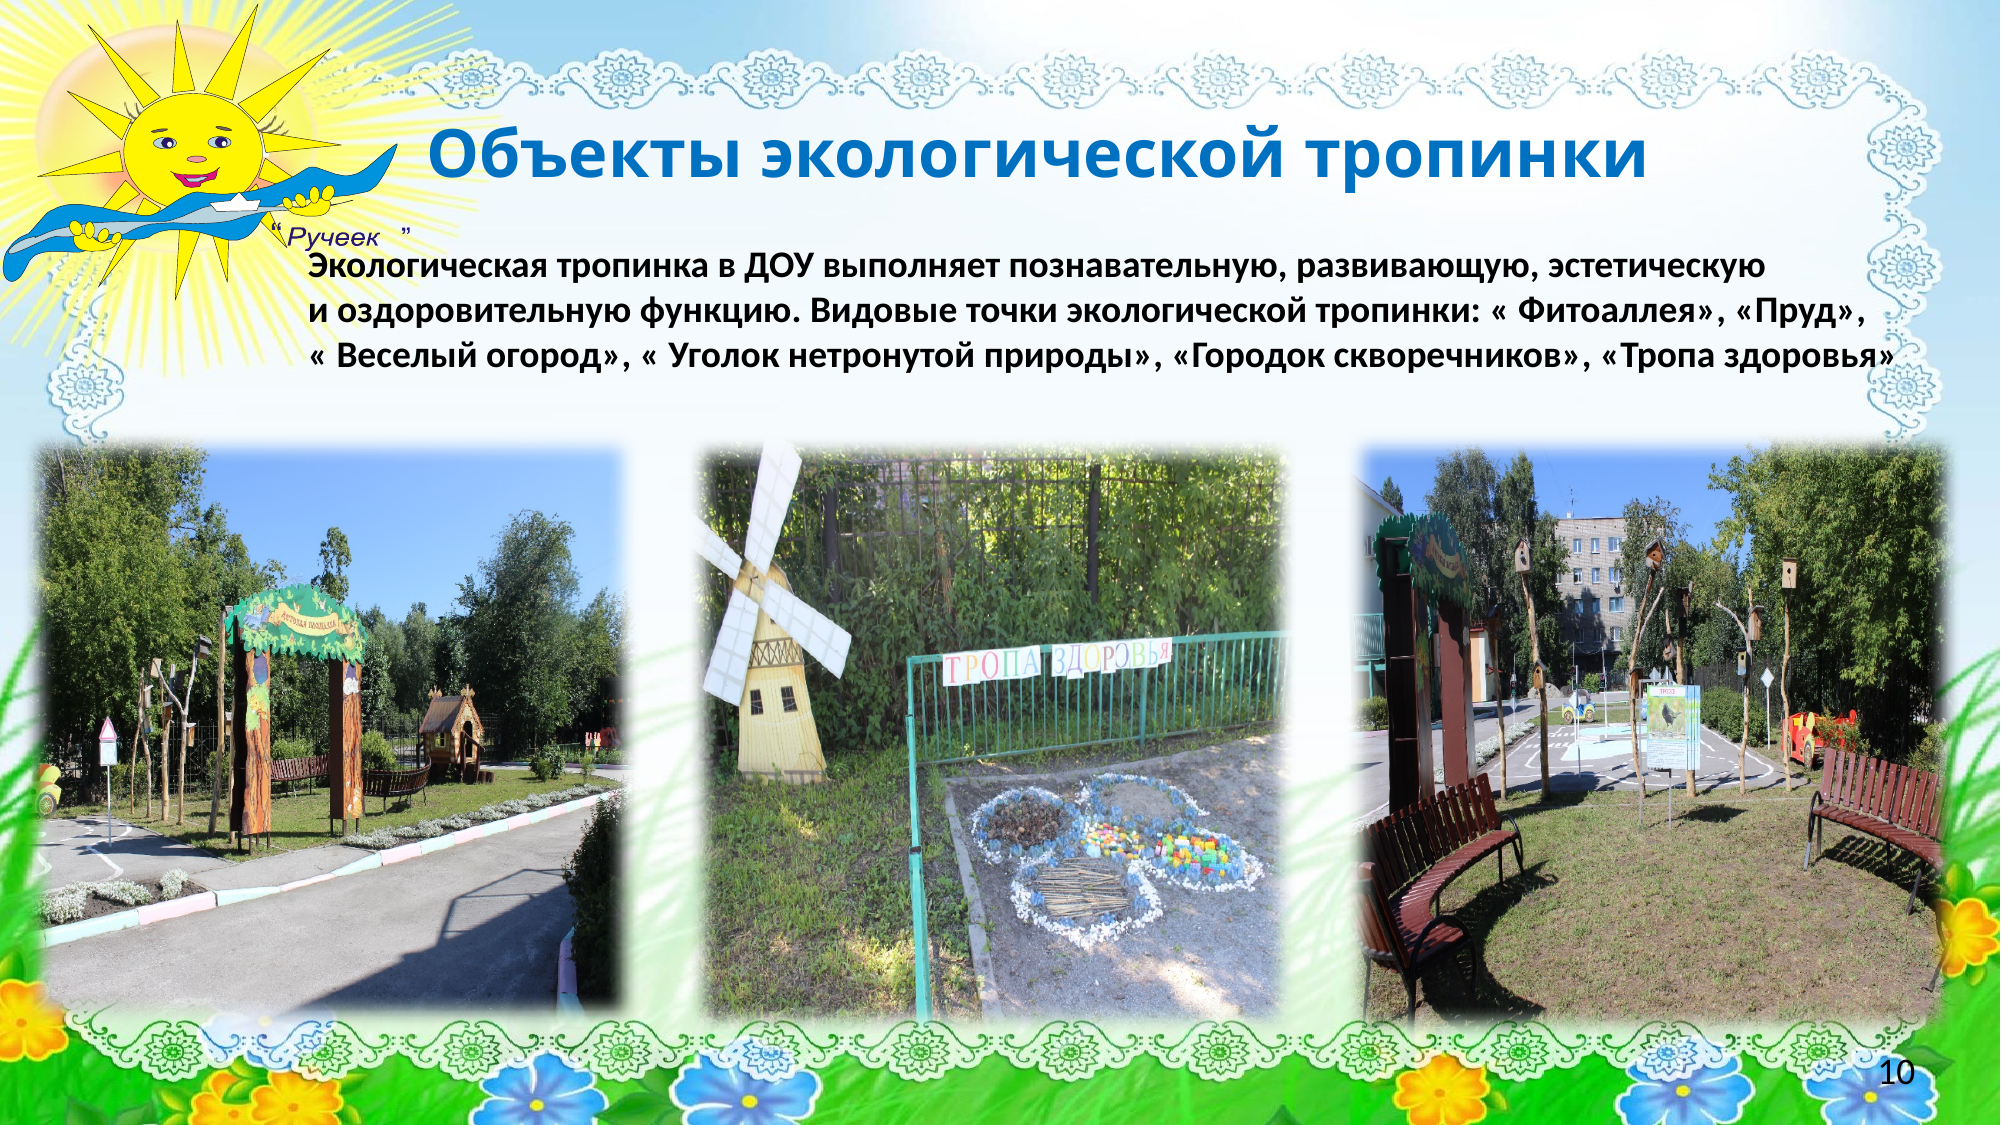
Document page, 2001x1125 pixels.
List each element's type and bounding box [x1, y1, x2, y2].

text_box [0, 0, 412, 303]
picture [0, 0, 2000, 1125]
